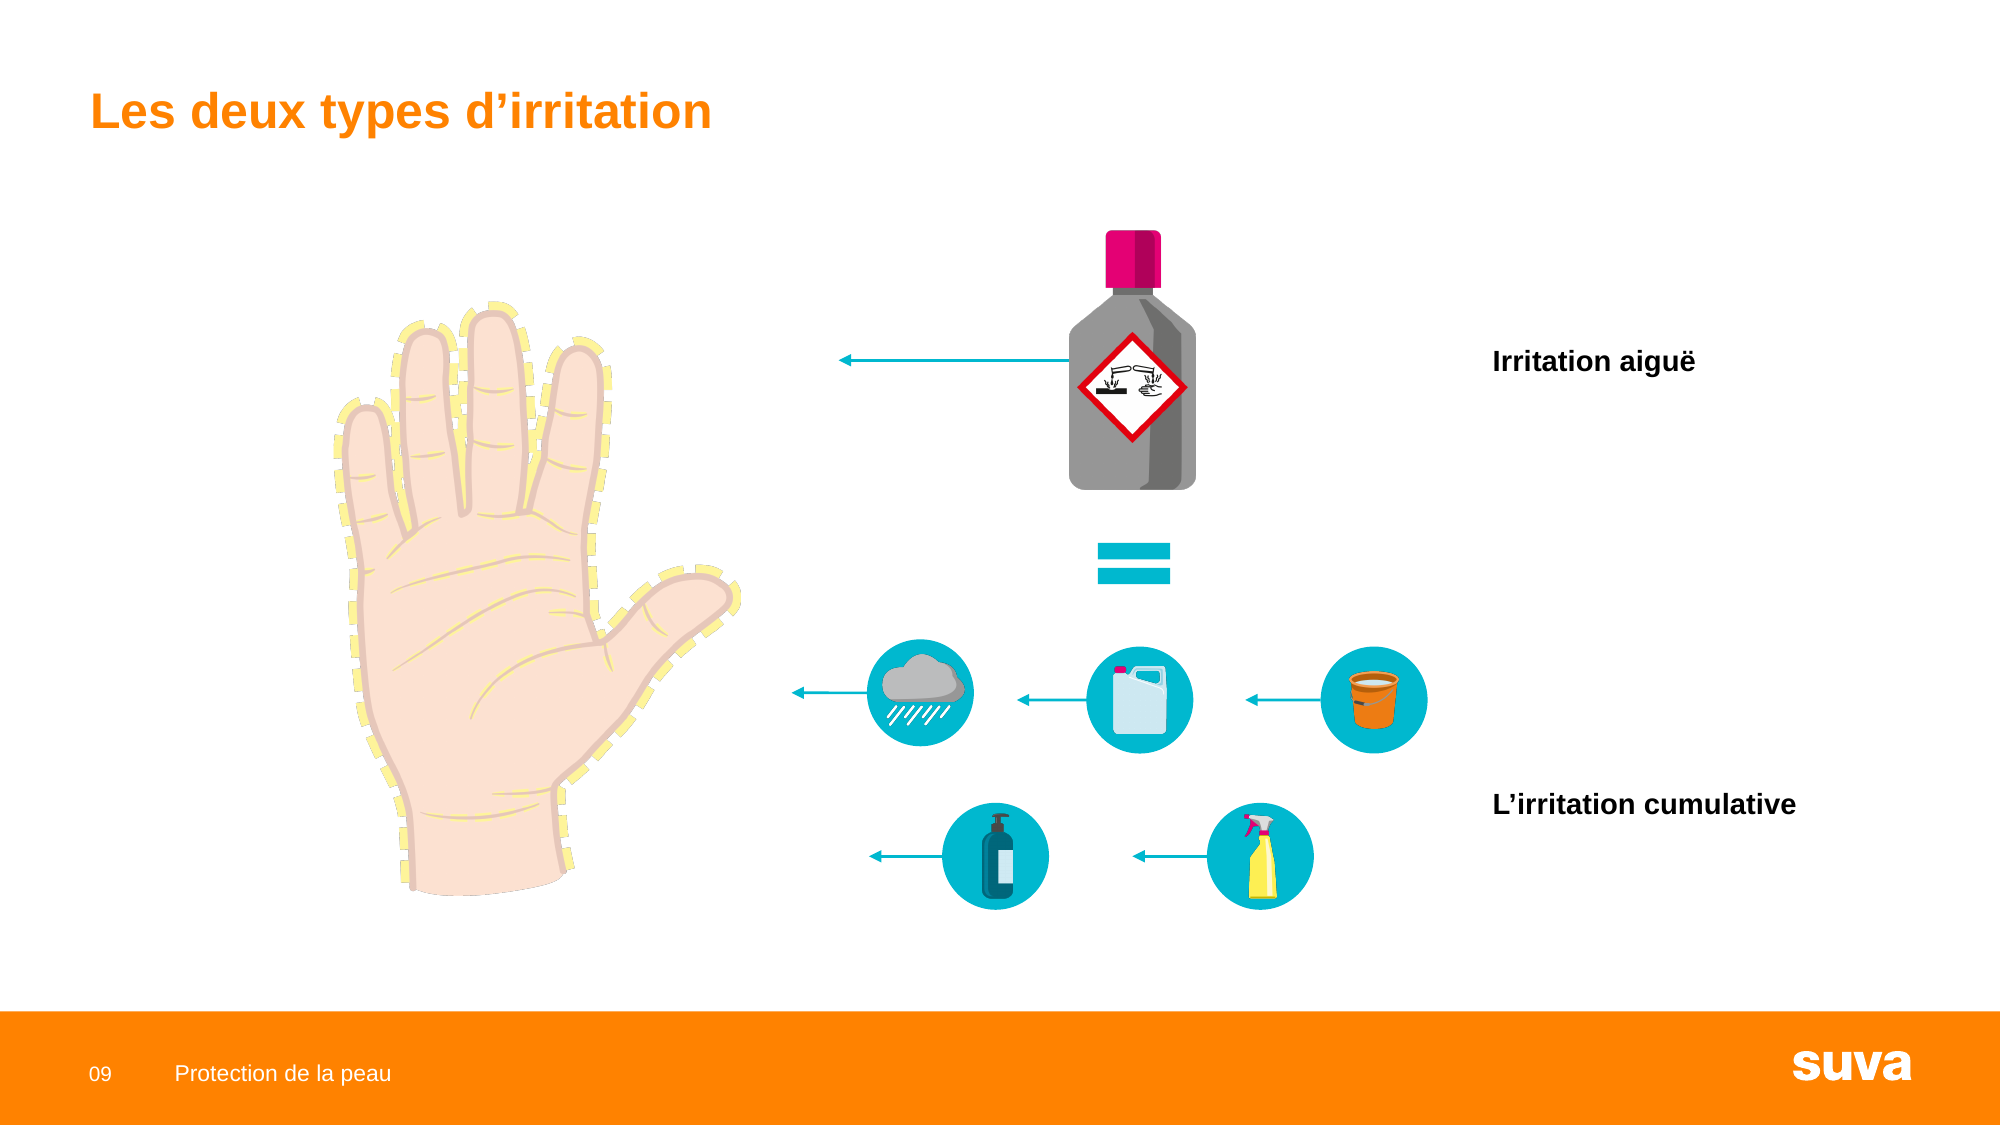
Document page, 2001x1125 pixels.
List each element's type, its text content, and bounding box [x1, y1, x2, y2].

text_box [1132, 802, 1314, 910]
picture [1068, 230, 1196, 490]
text_box Protection de la peau [174, 1058, 832, 1094]
title Les deux types d’irritation [90, 78, 1851, 220]
text_box Irritation aiguë [1492, 342, 1932, 378]
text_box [868, 802, 1050, 910]
text_box L’irritation cumulative [1492, 785, 1932, 821]
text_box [1086, 646, 1194, 754]
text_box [1097, 542, 1171, 585]
picture [1793, 1051, 1912, 1081]
slide_number 09 [89, 1057, 172, 1088]
picture [239, 302, 835, 896]
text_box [866, 639, 974, 747]
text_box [1320, 646, 1428, 754]
